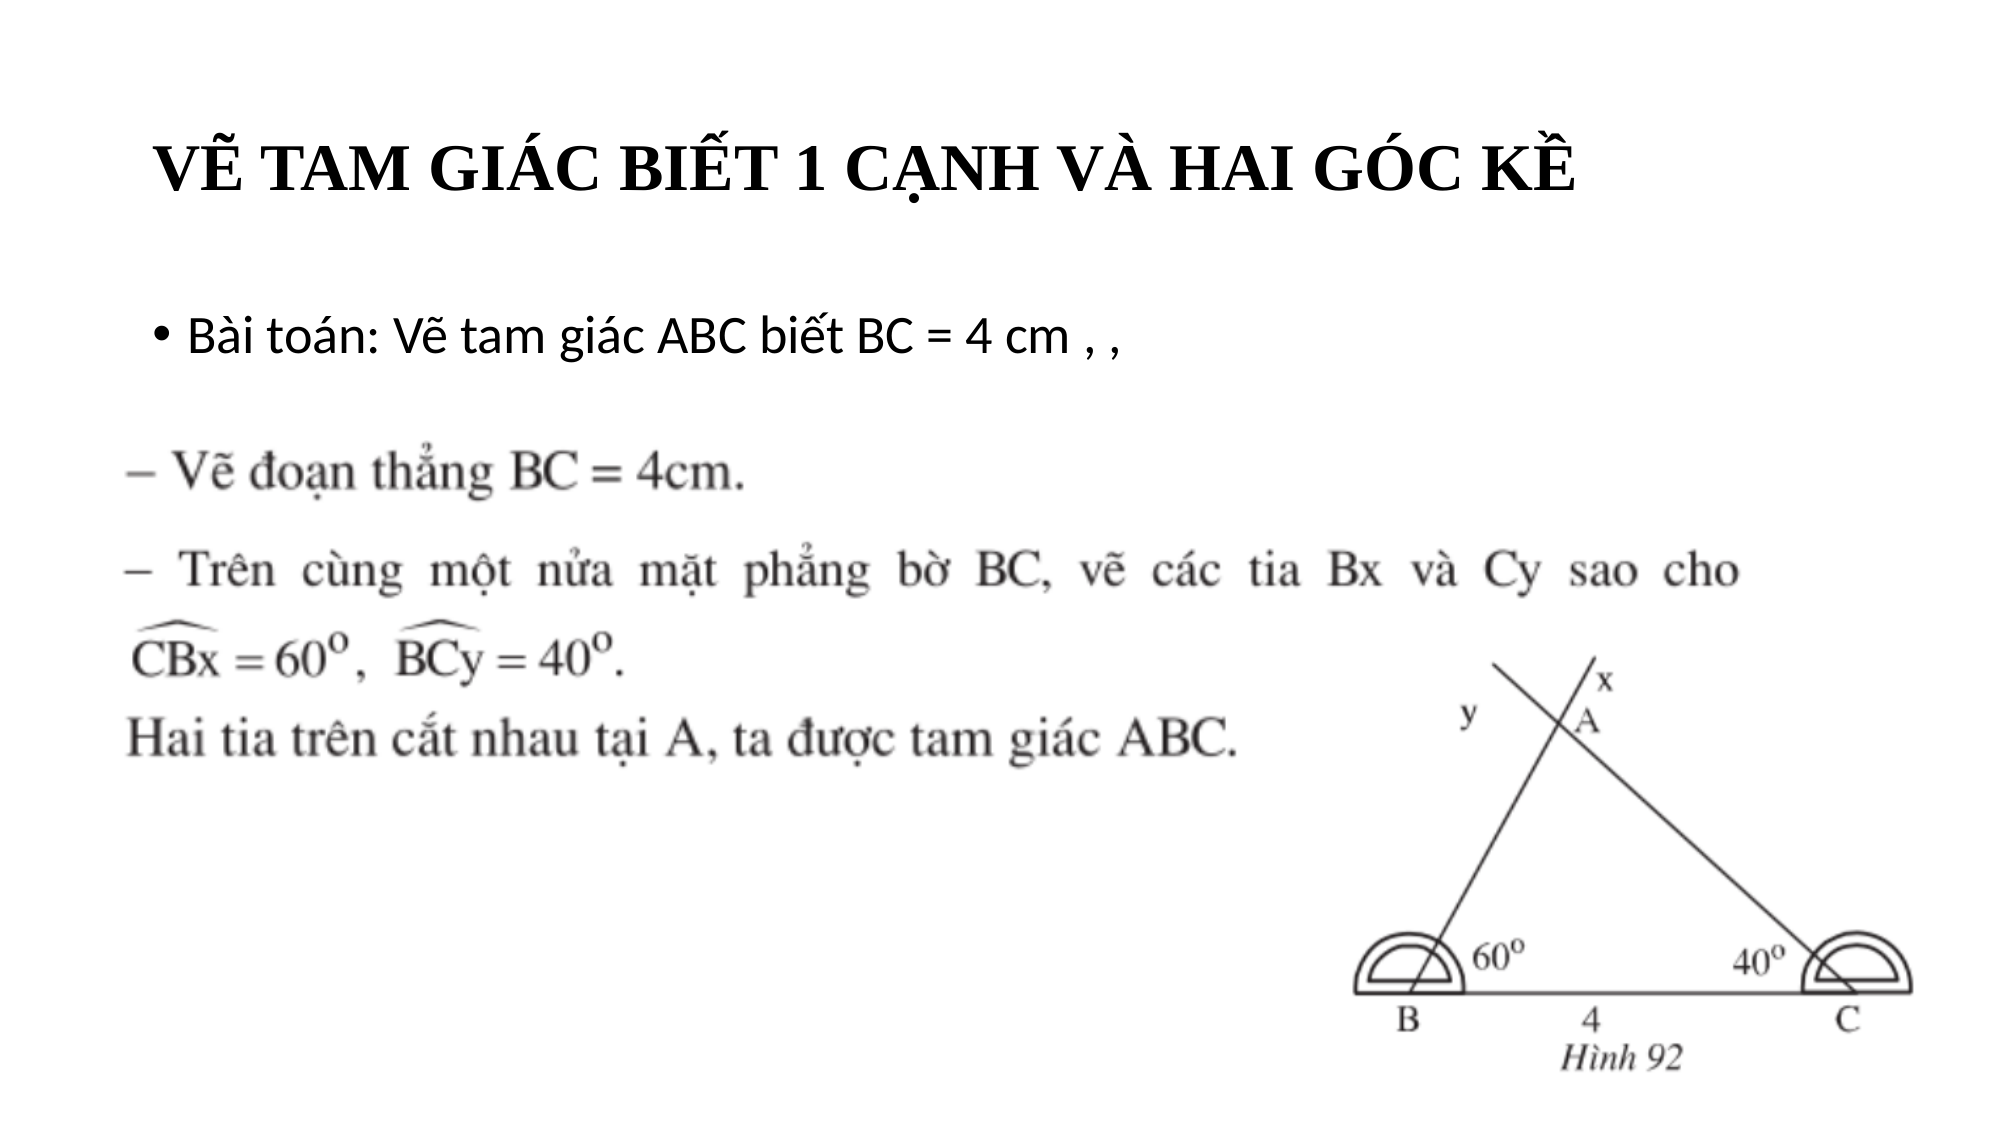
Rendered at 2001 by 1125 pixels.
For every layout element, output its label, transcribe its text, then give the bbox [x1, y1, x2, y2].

picture [92, 440, 1922, 1094]
title VẼ TAM GIÁC BIẾT 1 CẠNH VÀ HAI GÓC KỀ [137, 59, 1863, 278]
picture [92, 694, 1267, 782]
